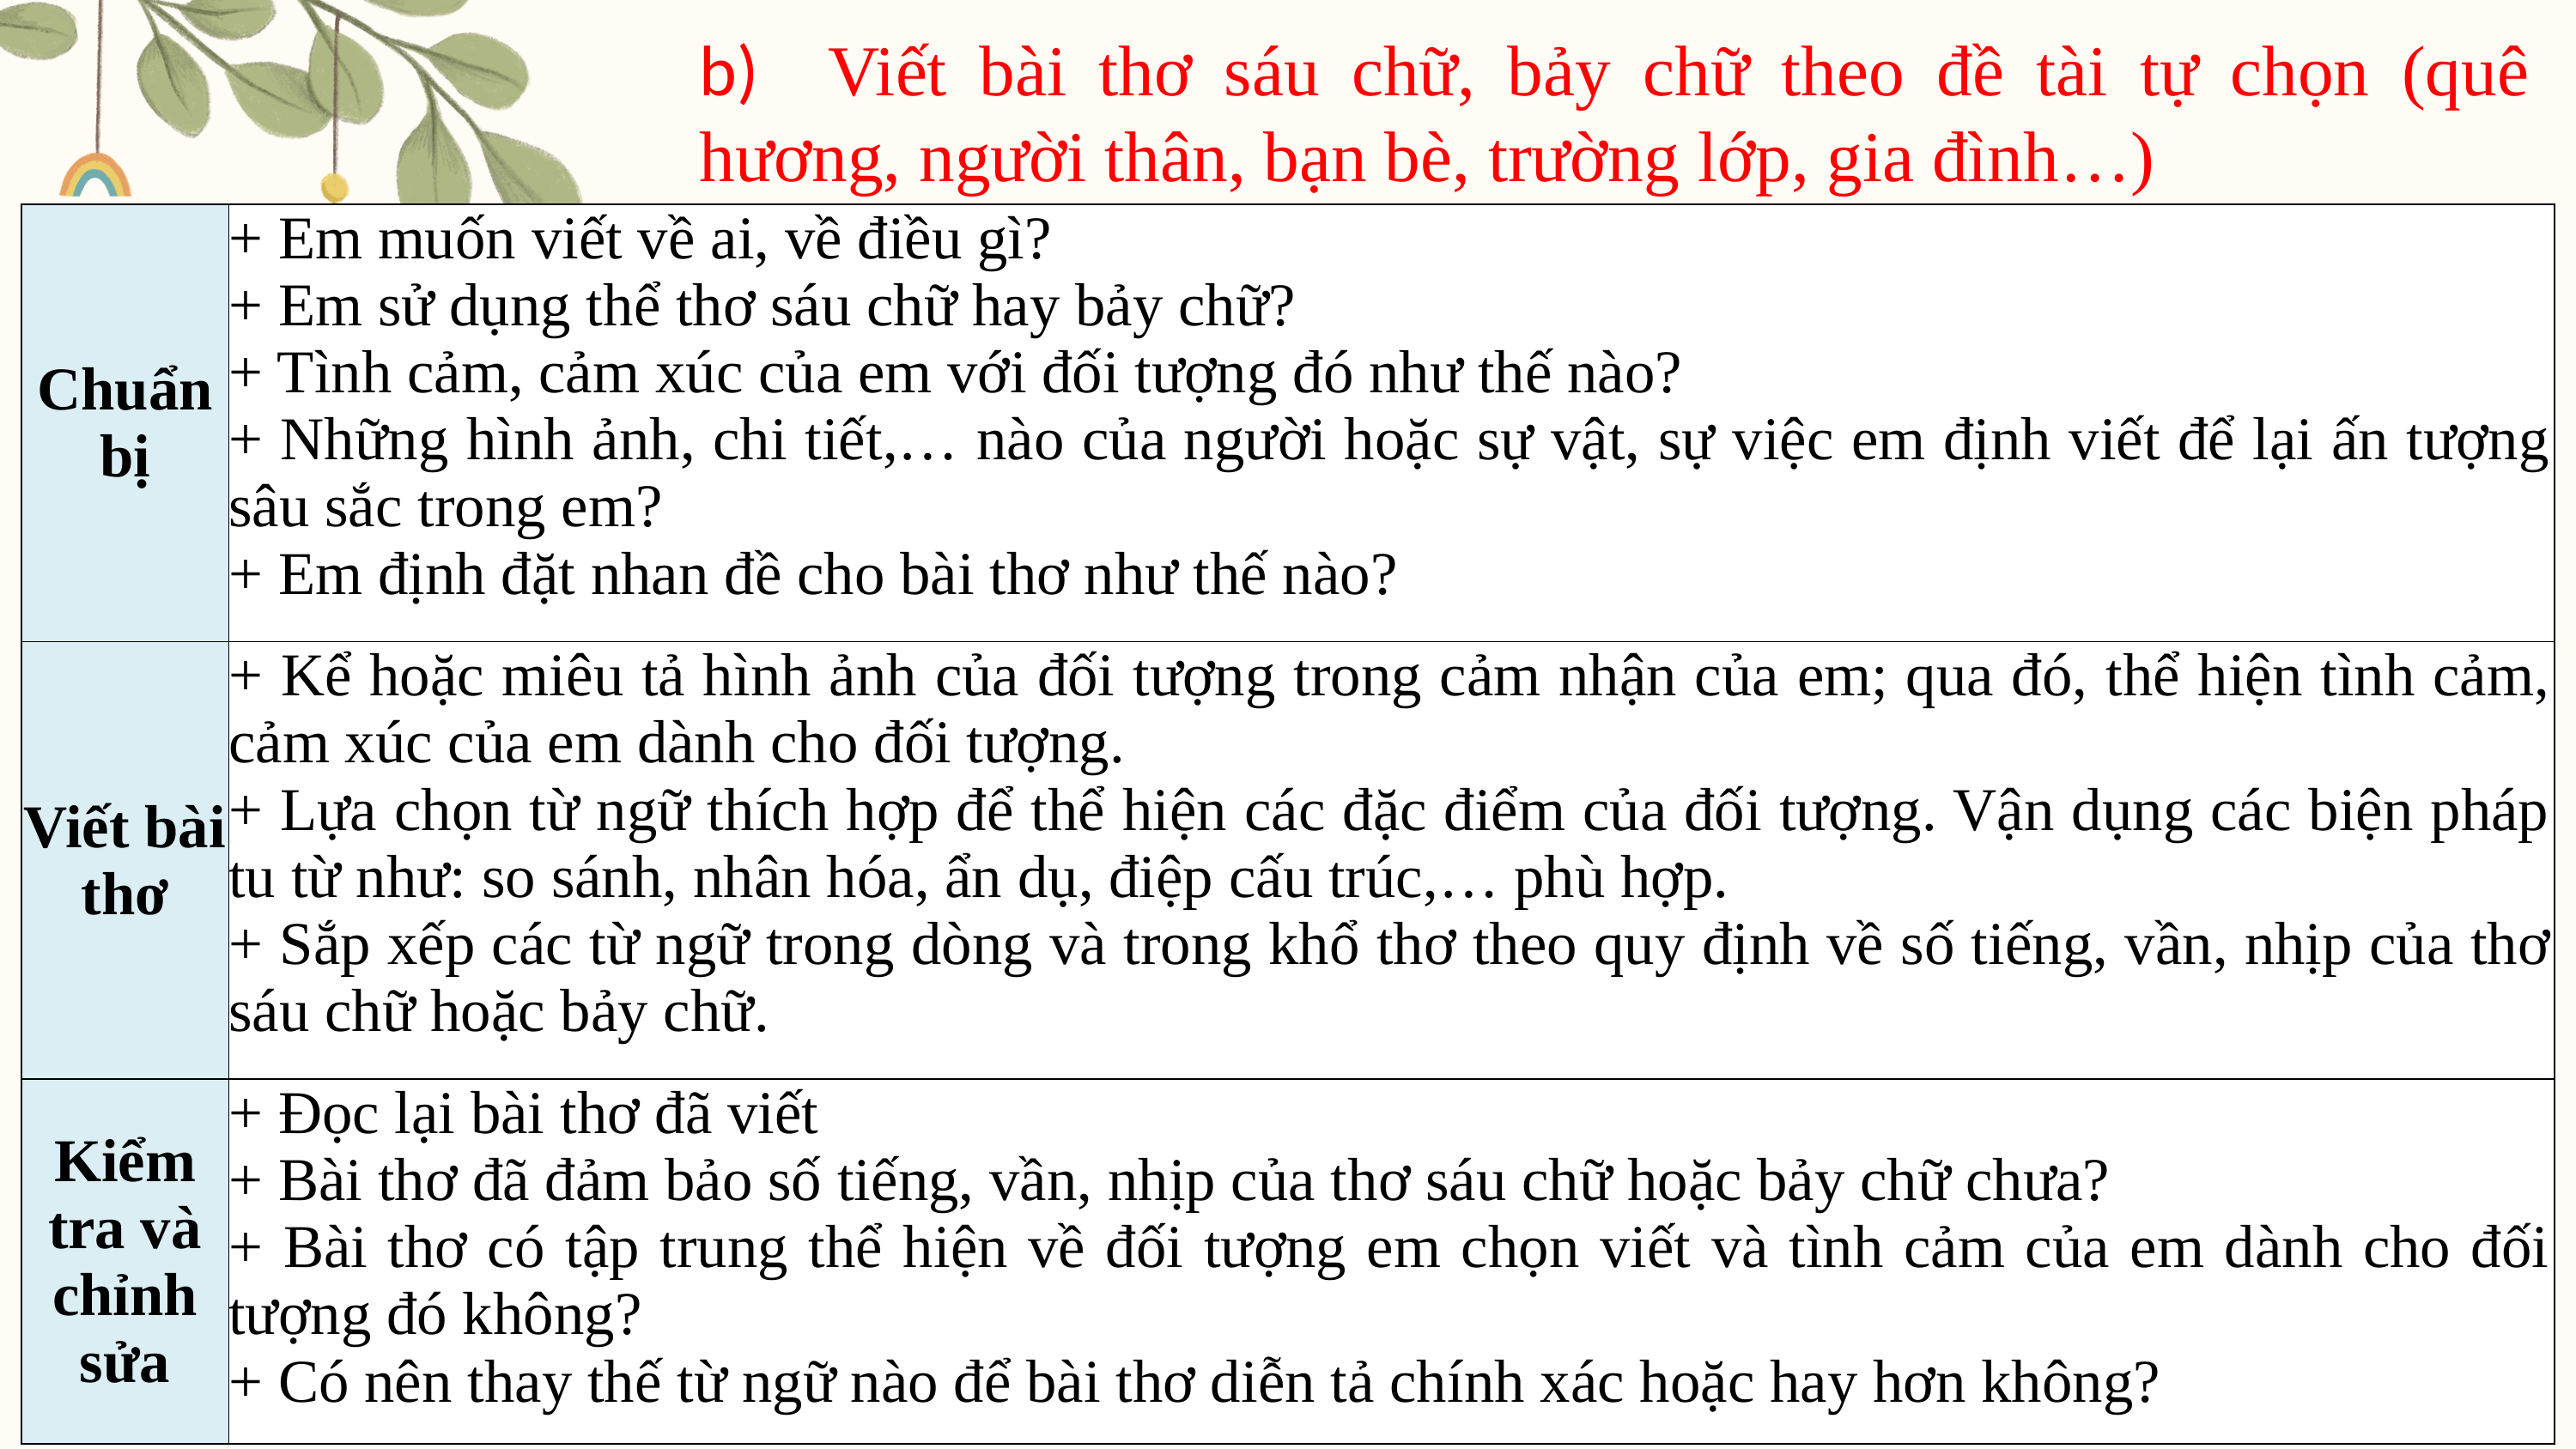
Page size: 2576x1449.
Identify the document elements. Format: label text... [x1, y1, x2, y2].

picture [0, 0, 584, 246]
table_header + Em muốn viết về ai, về điều gì? + Em sử dụng thể thơ sáu chữ hay bảy chữ? + Tình cảm, cảm xúc của em với đối tượng đó như thế nào? + Những hình ảnh, chi tiết,… nào của người hoặc sự vật, sự việc em định viết để lại ấn tượng sâu sắc trong em? + Em định đặt nhan đề cho bài thơ như thế nào? [229, 205, 2554, 641]
table_header Chuẩn bị [22, 254, 228, 641]
table_cell Kiểm tra và chỉnh sửa [22, 1080, 228, 1443]
text_box b) Viết bài thơ sáu chữ, bảy chữ theo đề tài tự chọn (quê hương, người thân, bạn bè, trường lớp, gia đình…) [686, 17, 2544, 202]
table_cell + Đọc lại bài thơ đã viết + Bài thơ đã đảm bảo số tiếng, vần, nhịp của thơ sáu chữ hoặc bảy chữ chưa? + Bài thơ có tập trung thể hiện về đối tượng em chọn viết và tình cảm của em dành cho đối tượng đó không? + Có nên thay thế từ ngữ nào để bài thơ diễn tả chính xác hoặc hay hơn không? [229, 1080, 2554, 1443]
table_cell + Kể hoặc miêu tả hình ảnh của đối tượng trong cảm nhận của em; qua đó, thể hiện tình cảm, cảm xúc của em dành cho đối tượng. + Lựa chọn từ ngữ thích hợp để thể hiện các đặc điểm của đối tượng. Vận dụng các biện pháp tu từ như: so sánh, nhân hóa, ẩn dụ, điệp cấu trúc,… phù hợp. + Sắp xếp các từ ngữ trong dòng và trong khổ thơ theo quy định về số tiếng, vần, nhịp của thơ sáu chữ hoặc bảy chữ. [229, 642, 2554, 1078]
table_cell Viết bài thơ [22, 642, 228, 1078]
